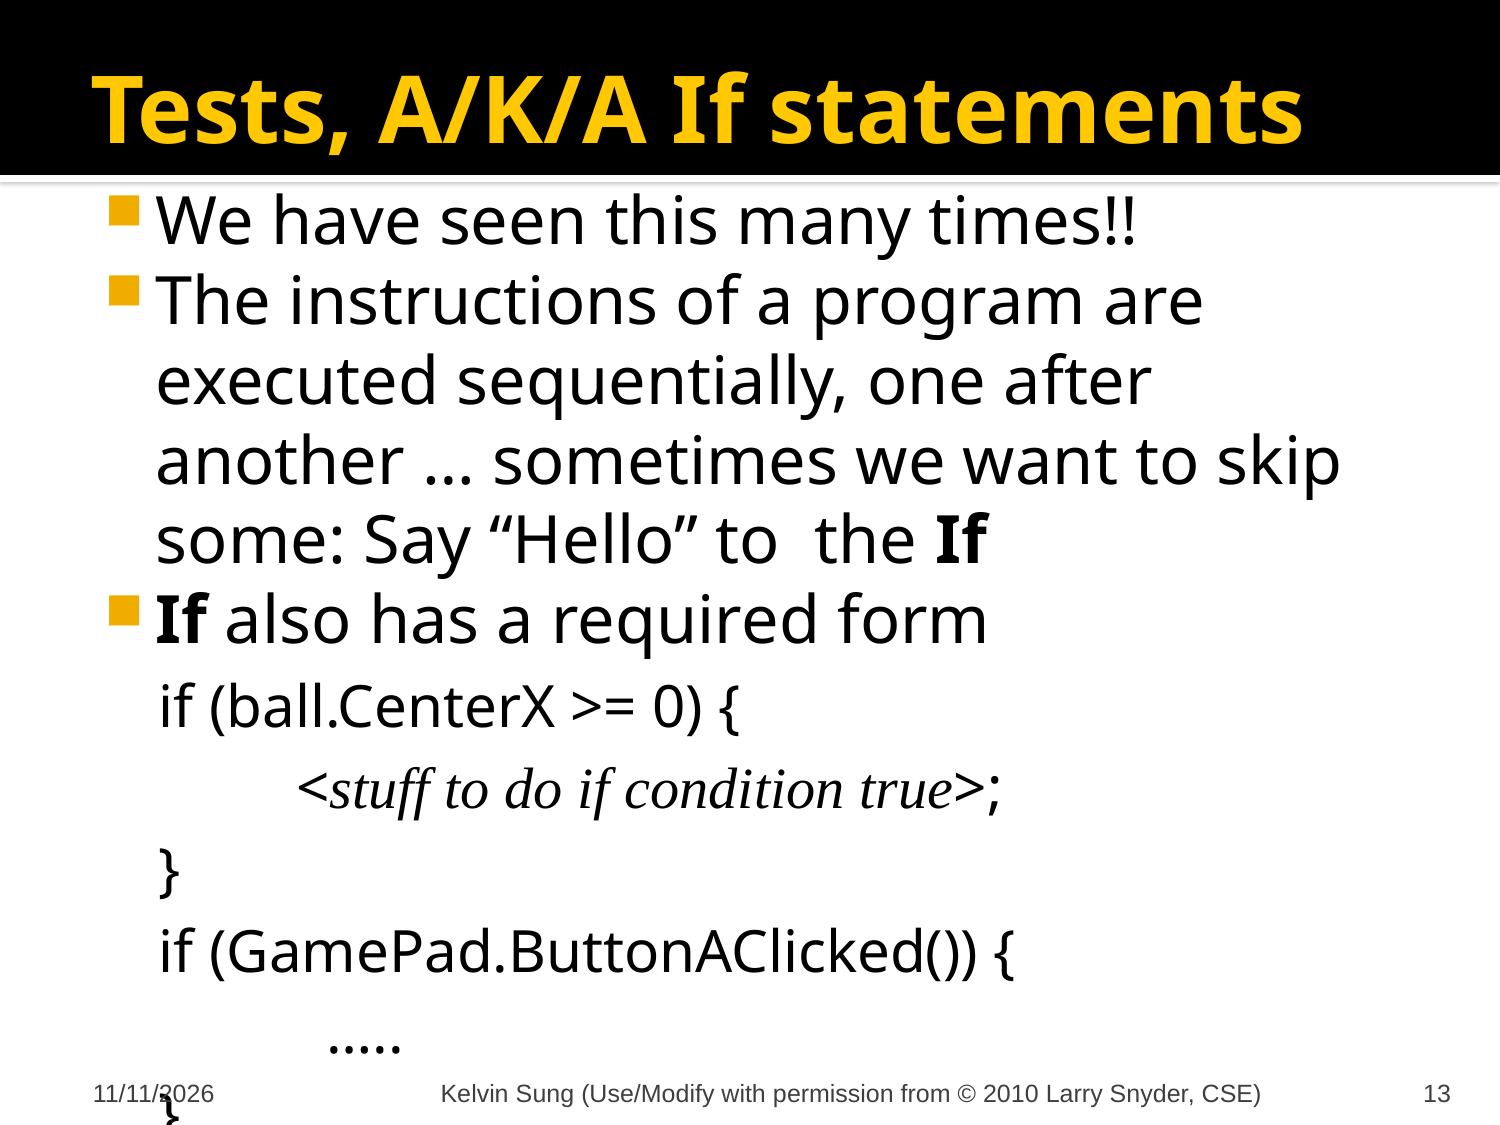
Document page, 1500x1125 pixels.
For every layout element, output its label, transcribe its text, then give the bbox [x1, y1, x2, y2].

footer Kelvin Sung (Use/Modify with permission from © 2010 Larry Snyder, CSE) [433, 1062, 1337, 1108]
title Tests, A/K/A If statements [75, 25, 1425, 162]
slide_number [75, 1062, 425, 1108]
list We have seen this many times!! The instructions of a program are executed sequentially, one after another … sometimes we want to skip some: Say “Hello” to the If If also has a required form if (ball.CenterX >= 0) { <stuff to do if condition true>; } if (GamePad.ButtonAClicked()) { ….. } [75, 162, 1425, 1013]
slide_number 13 [1345, 1062, 1467, 1108]
